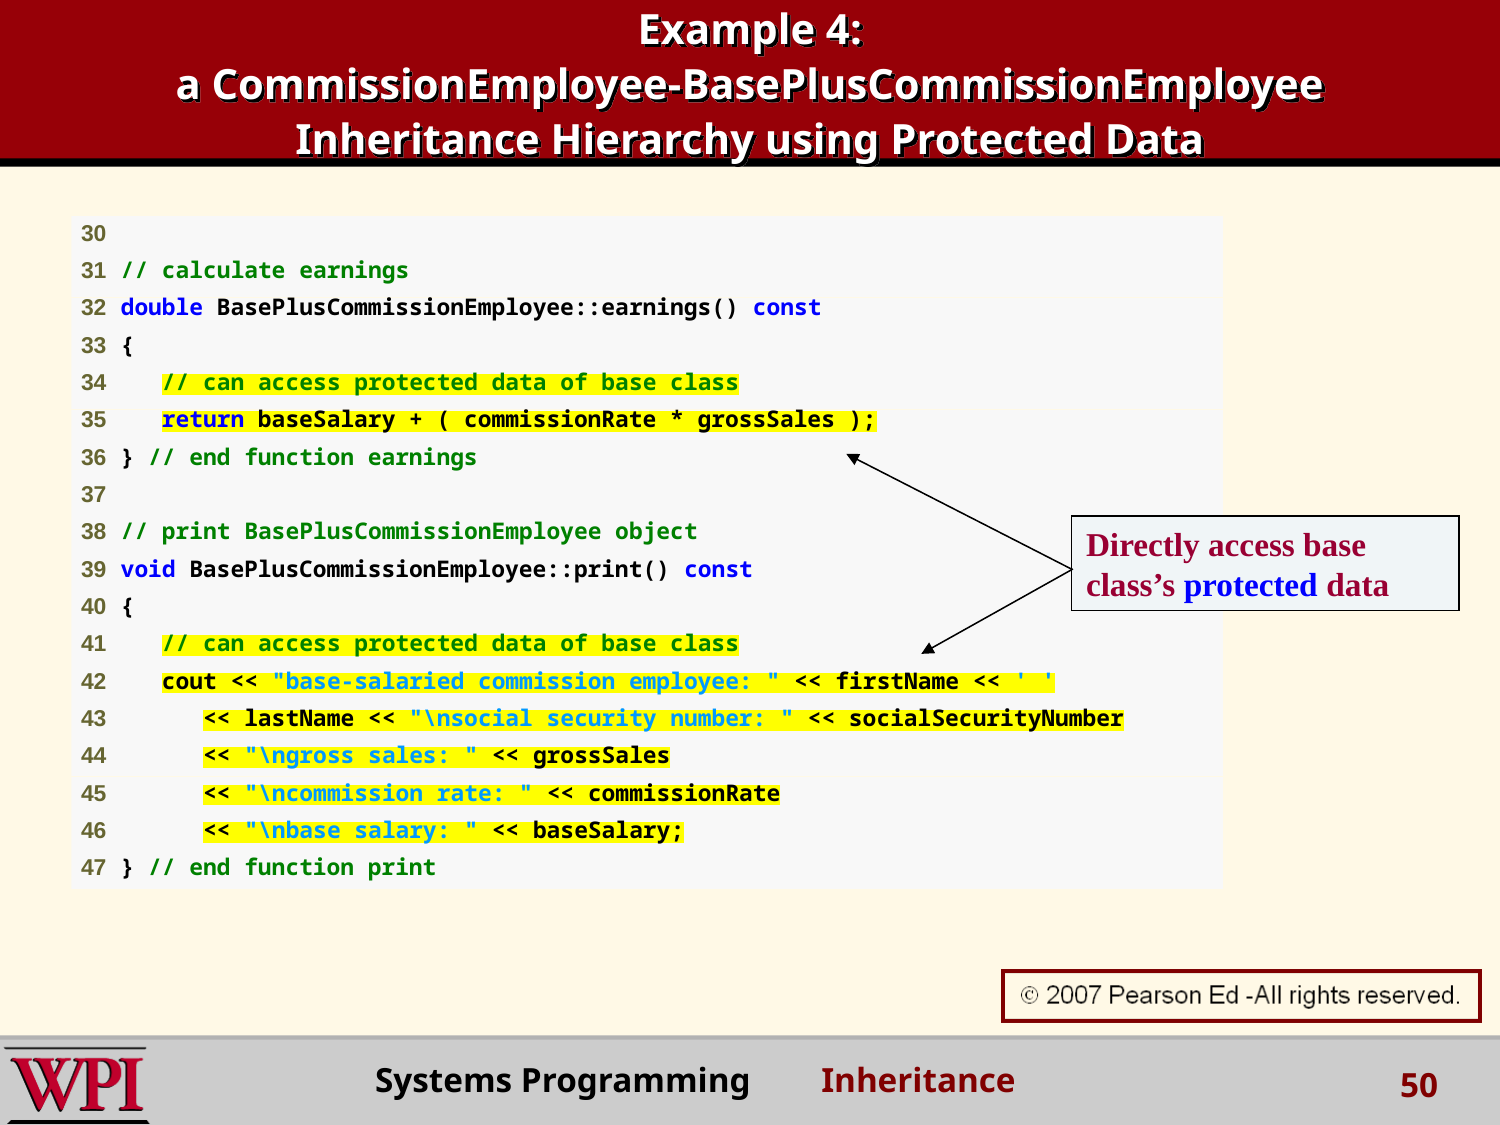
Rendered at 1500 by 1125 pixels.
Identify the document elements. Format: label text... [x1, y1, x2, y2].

footer Systems Programming Inheritance [359, 1051, 1200, 1118]
text_box Directly access base class’s protected data [1231, 515, 1459, 611]
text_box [71, 216, 1226, 918]
picture [0, 1040, 1500, 1125]
slide_number 50 [1344, 1056, 1495, 1095]
picture [0, 167, 1500, 1035]
text_box Example 4: a CommissionEmployee-BasePlusCommissionEmployee Inheritance Hierarchy using Protected Data [0, 0, 1500, 161]
